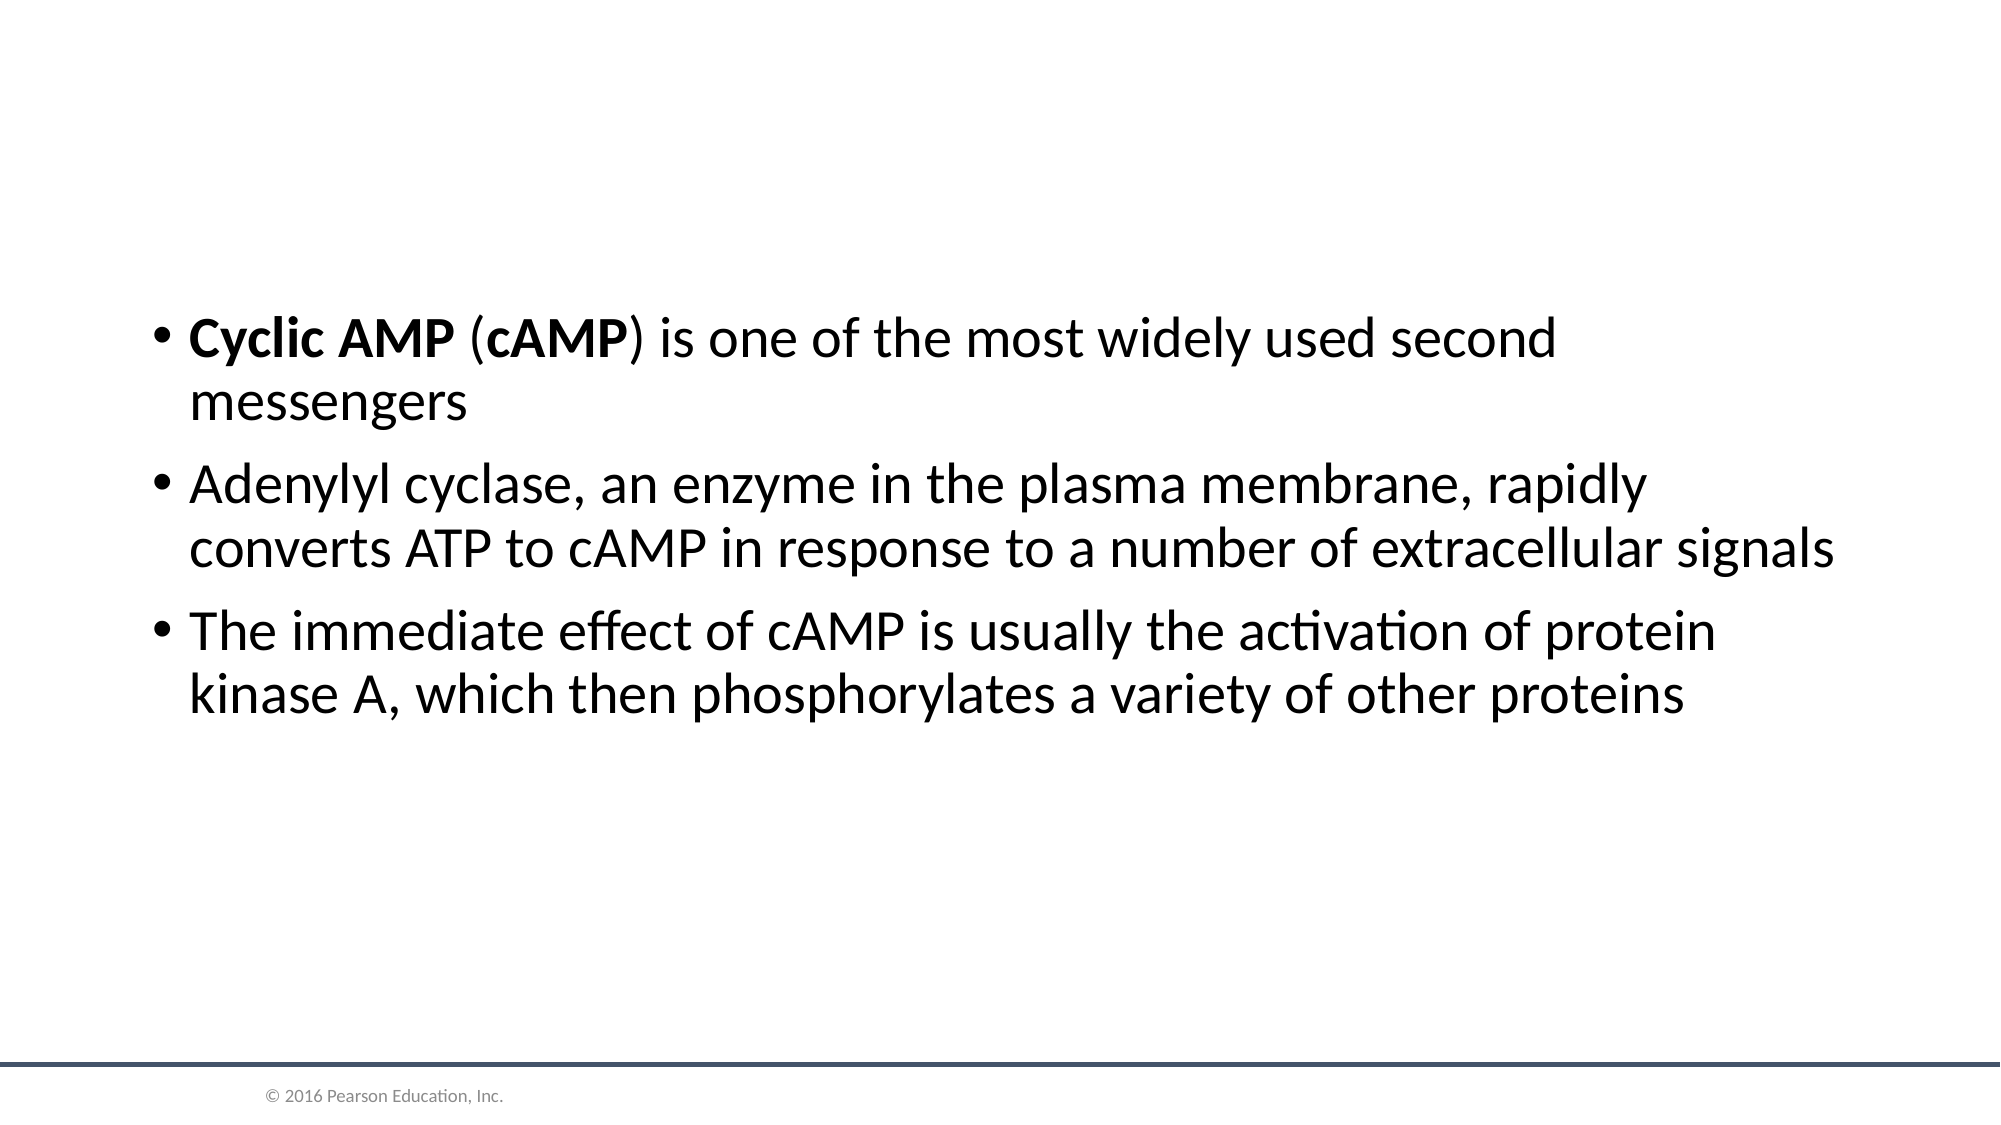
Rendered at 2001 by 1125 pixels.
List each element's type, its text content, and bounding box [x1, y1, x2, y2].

footer © 2016 Pearson Education, Inc. [249, 1064, 757, 1125]
list Cyclic AMP (cAMP) is one of the most widely used second messengers Adenylyl cyclase, an enzyme in the plasma membrane, rapidly converts ATP to cAMP in response to a number of extracellular signals The immediate effect of cAMP is usually the activation of protein kinase A, which then phosphorylates a variety of other proteins [137, 299, 1863, 1014]
